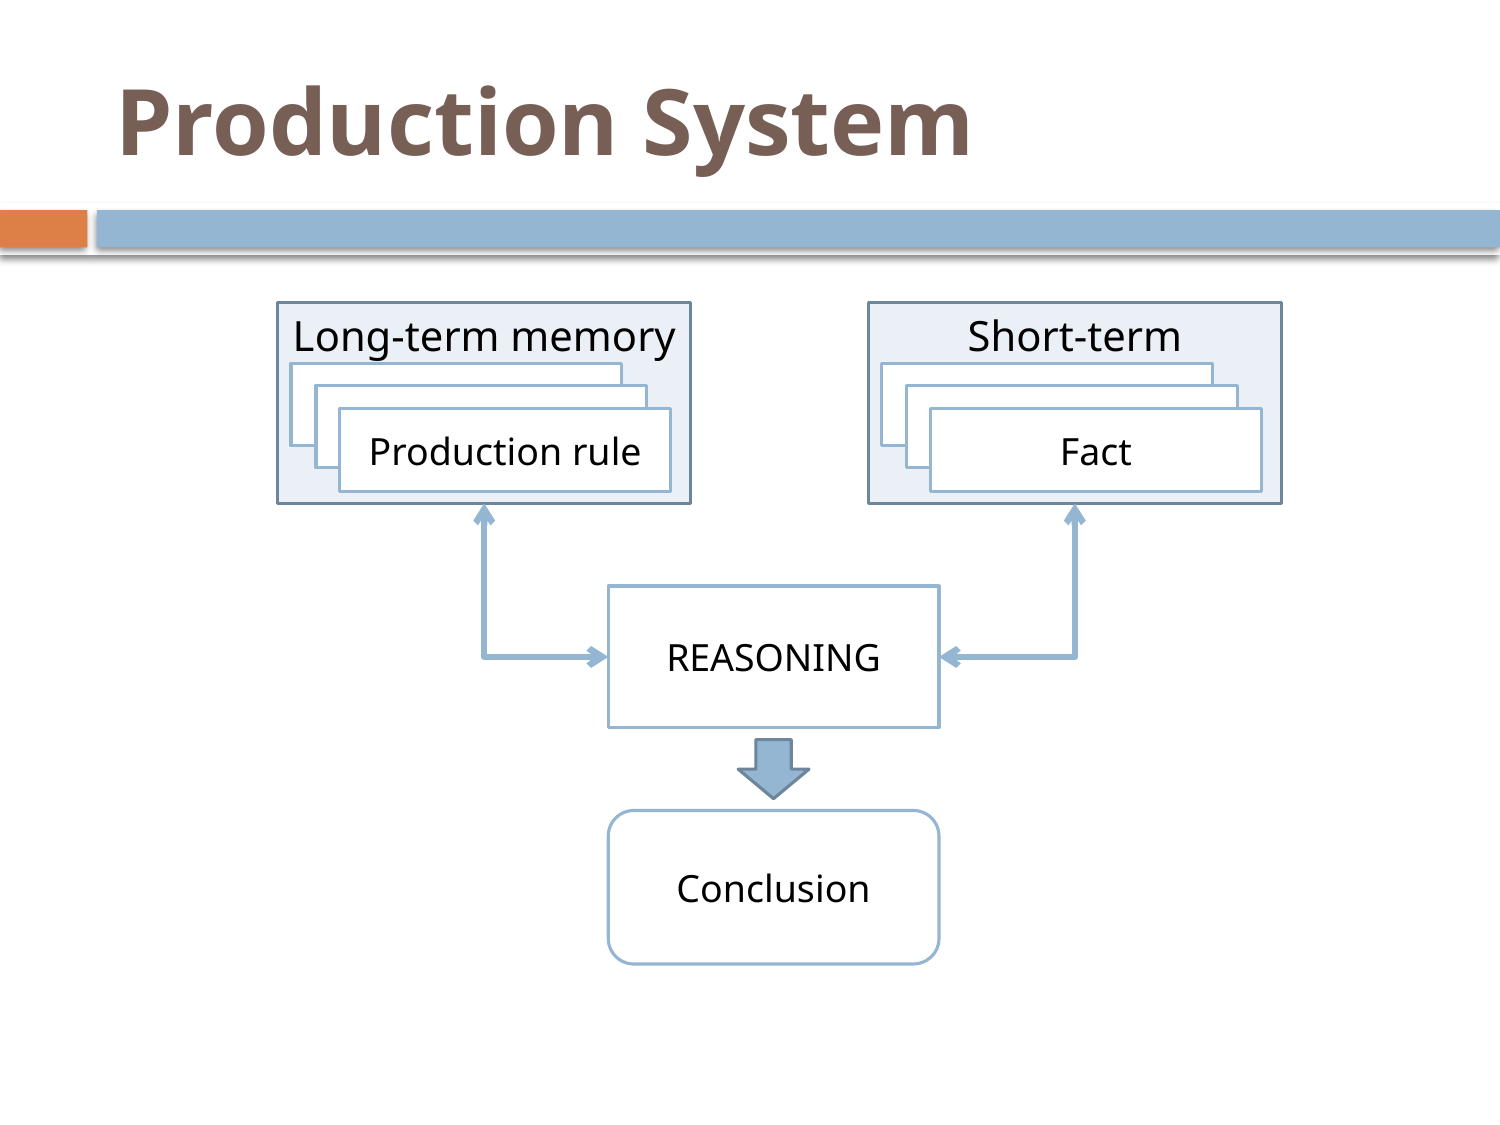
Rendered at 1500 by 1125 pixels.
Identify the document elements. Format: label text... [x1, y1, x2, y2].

text_box [880, 362, 1214, 447]
text_box [314, 384, 648, 469]
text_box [929, 511, 1084, 649]
text_box REASONING [607, 584, 941, 729]
text_box [736, 738, 811, 800]
text_box Production rule [338, 407, 672, 493]
text_box Short-term memory [867, 301, 1283, 505]
text_box [289, 362, 623, 447]
title Production System [100, 37, 1438, 200]
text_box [469, 517, 624, 643]
text_box Fact [929, 407, 1263, 493]
text_box [905, 384, 1239, 469]
text_box Long-term memory [276, 301, 692, 505]
text_box Conclusion [606, 808, 941, 966]
